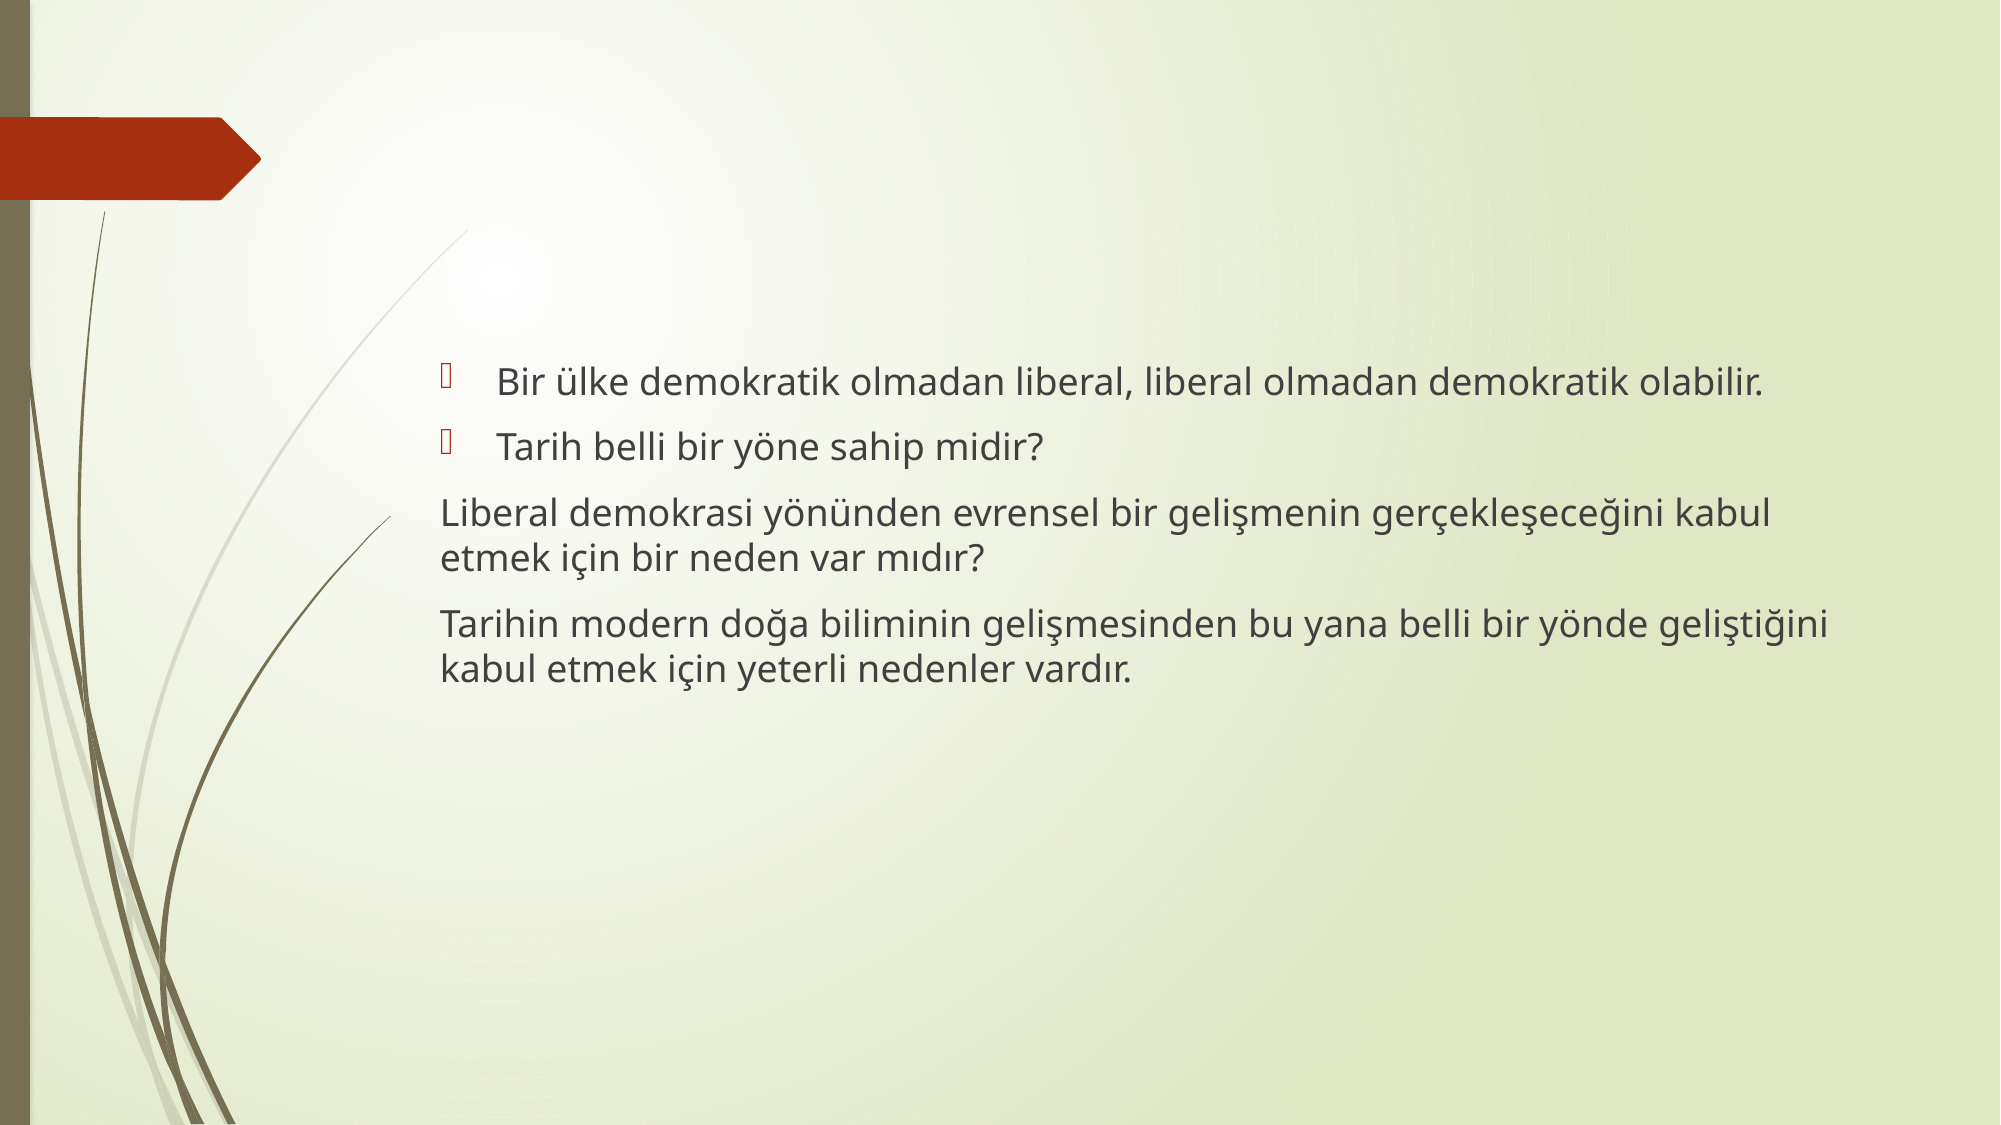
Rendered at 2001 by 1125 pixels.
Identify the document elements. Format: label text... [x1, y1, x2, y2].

list Bir ülke demokratik olmadan liberal, liberal olmadan demokratik olabilir. Tarih belli bir yöne sahip midir? Liberal demokrasi yönünden evrensel bir gelişmenin gerçekleşeceğini kabul etmek için bir neden var mıdır? Tarihin modern doğa biliminin gelişmesinden bu yana belli bir yönde geliştiğini kabul etmek için yeterli nedenler vardır. [424, 350, 1888, 970]
